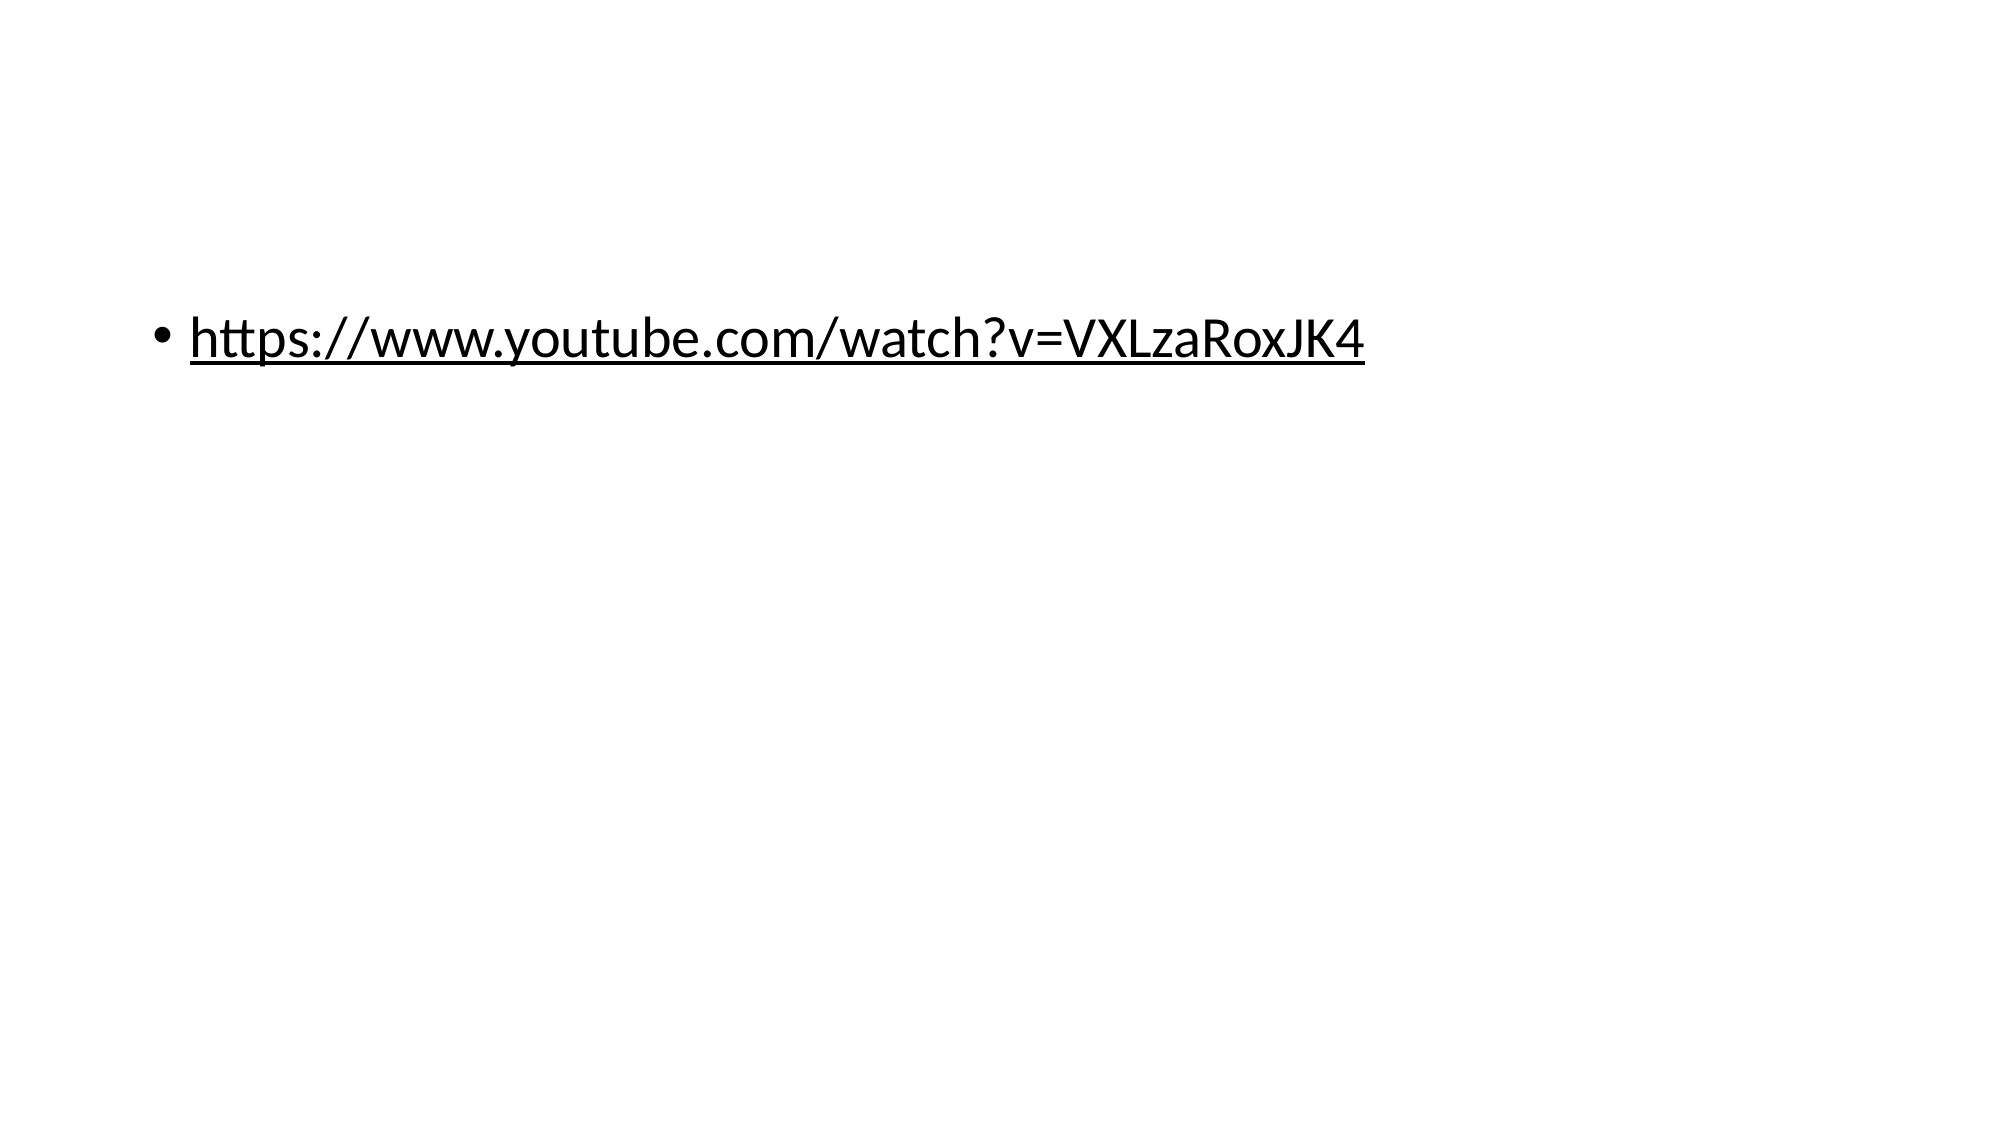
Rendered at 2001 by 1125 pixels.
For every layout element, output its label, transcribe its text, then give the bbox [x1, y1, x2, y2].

list https://www.youtube.com/watch?v=VXLzaRoxJK4 [137, 299, 1863, 1014]
